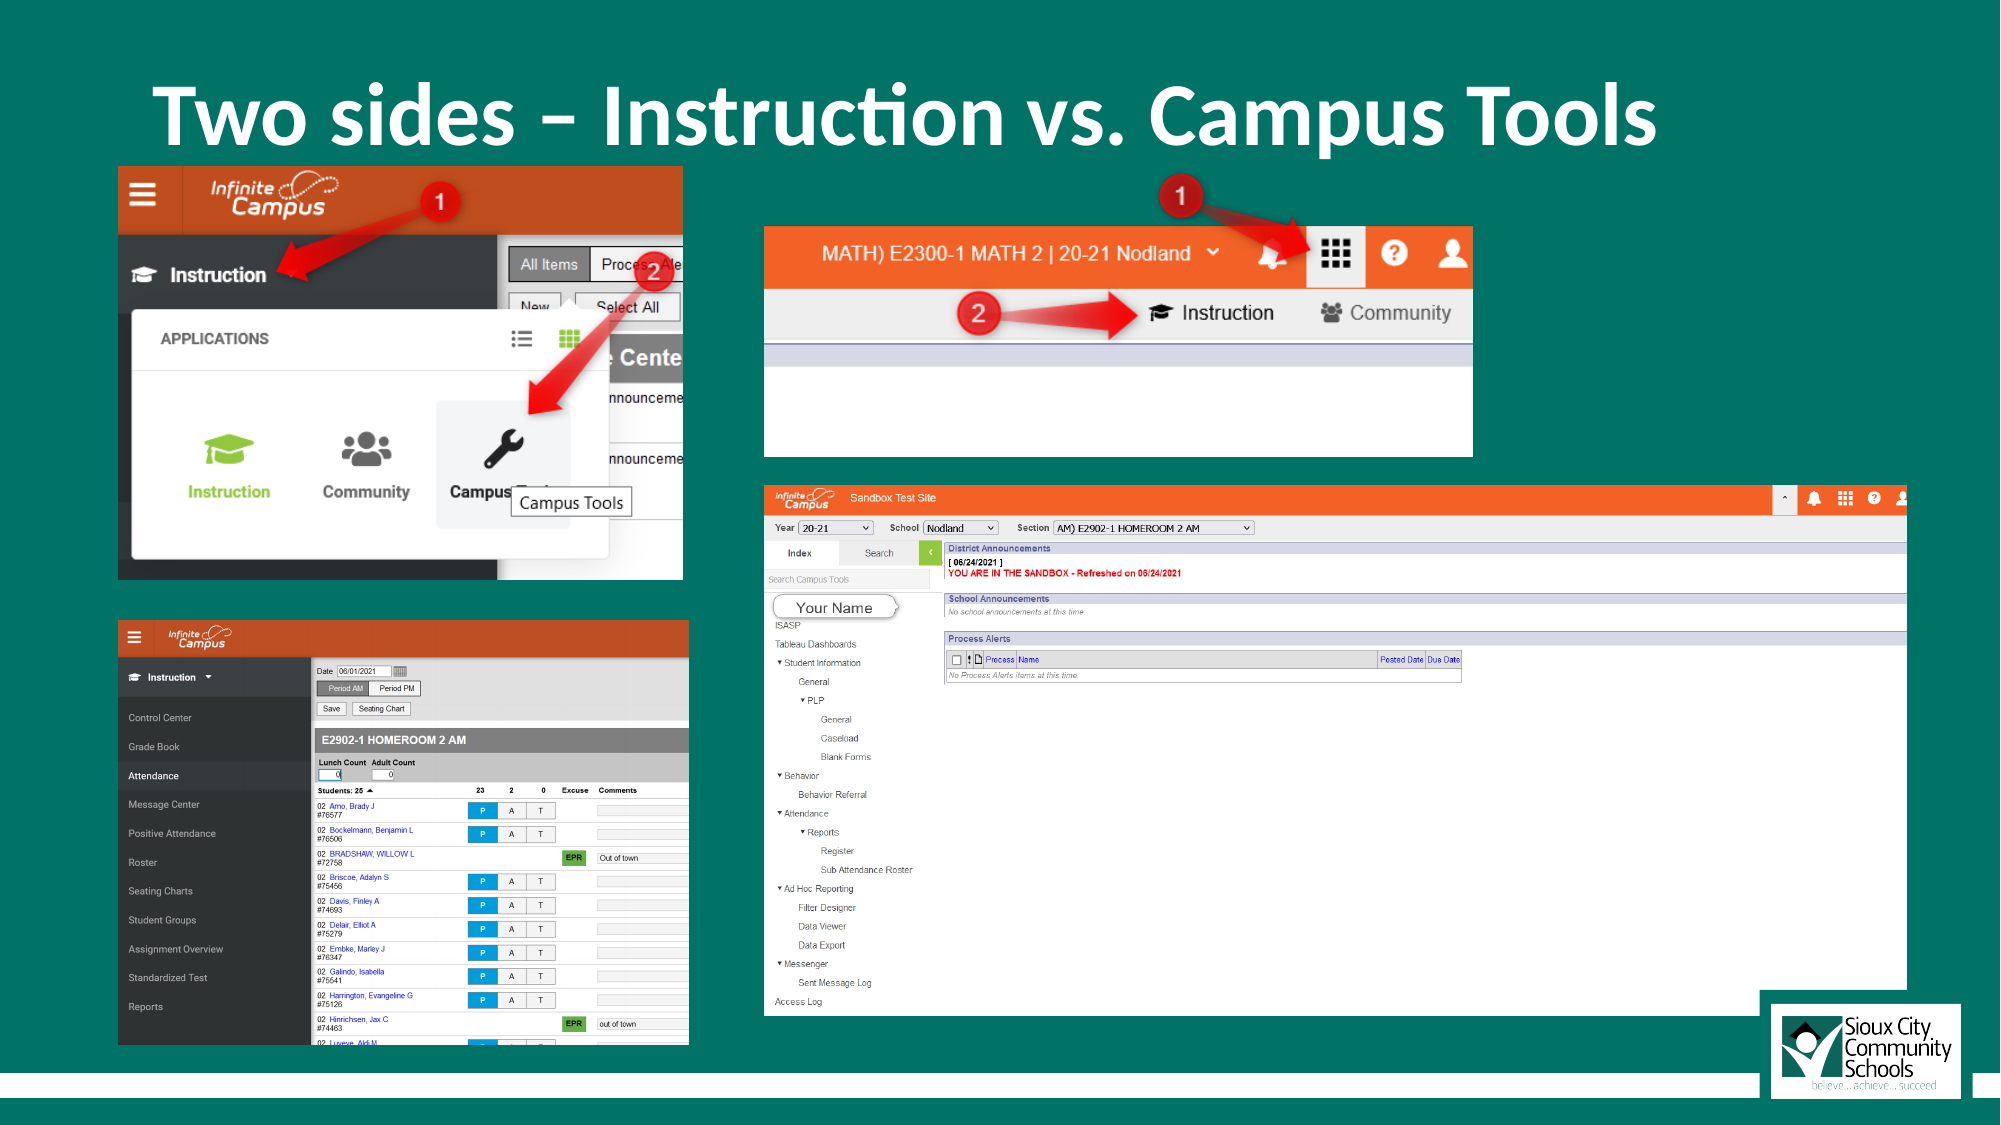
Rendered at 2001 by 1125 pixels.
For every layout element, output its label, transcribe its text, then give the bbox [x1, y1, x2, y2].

text_box [1759, 989, 1974, 1104]
picture [118, 166, 683, 580]
picture [1782, 1016, 1952, 1091]
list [118, 620, 689, 1045]
picture [764, 168, 1473, 457]
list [764, 485, 1907, 1016]
title Two sides – Instruction vs. Campus Tools [137, 59, 1863, 173]
text_box [0, 1072, 1759, 1099]
text_box [1974, 1072, 2000, 1099]
text_box [1770, 1003, 1962, 1100]
